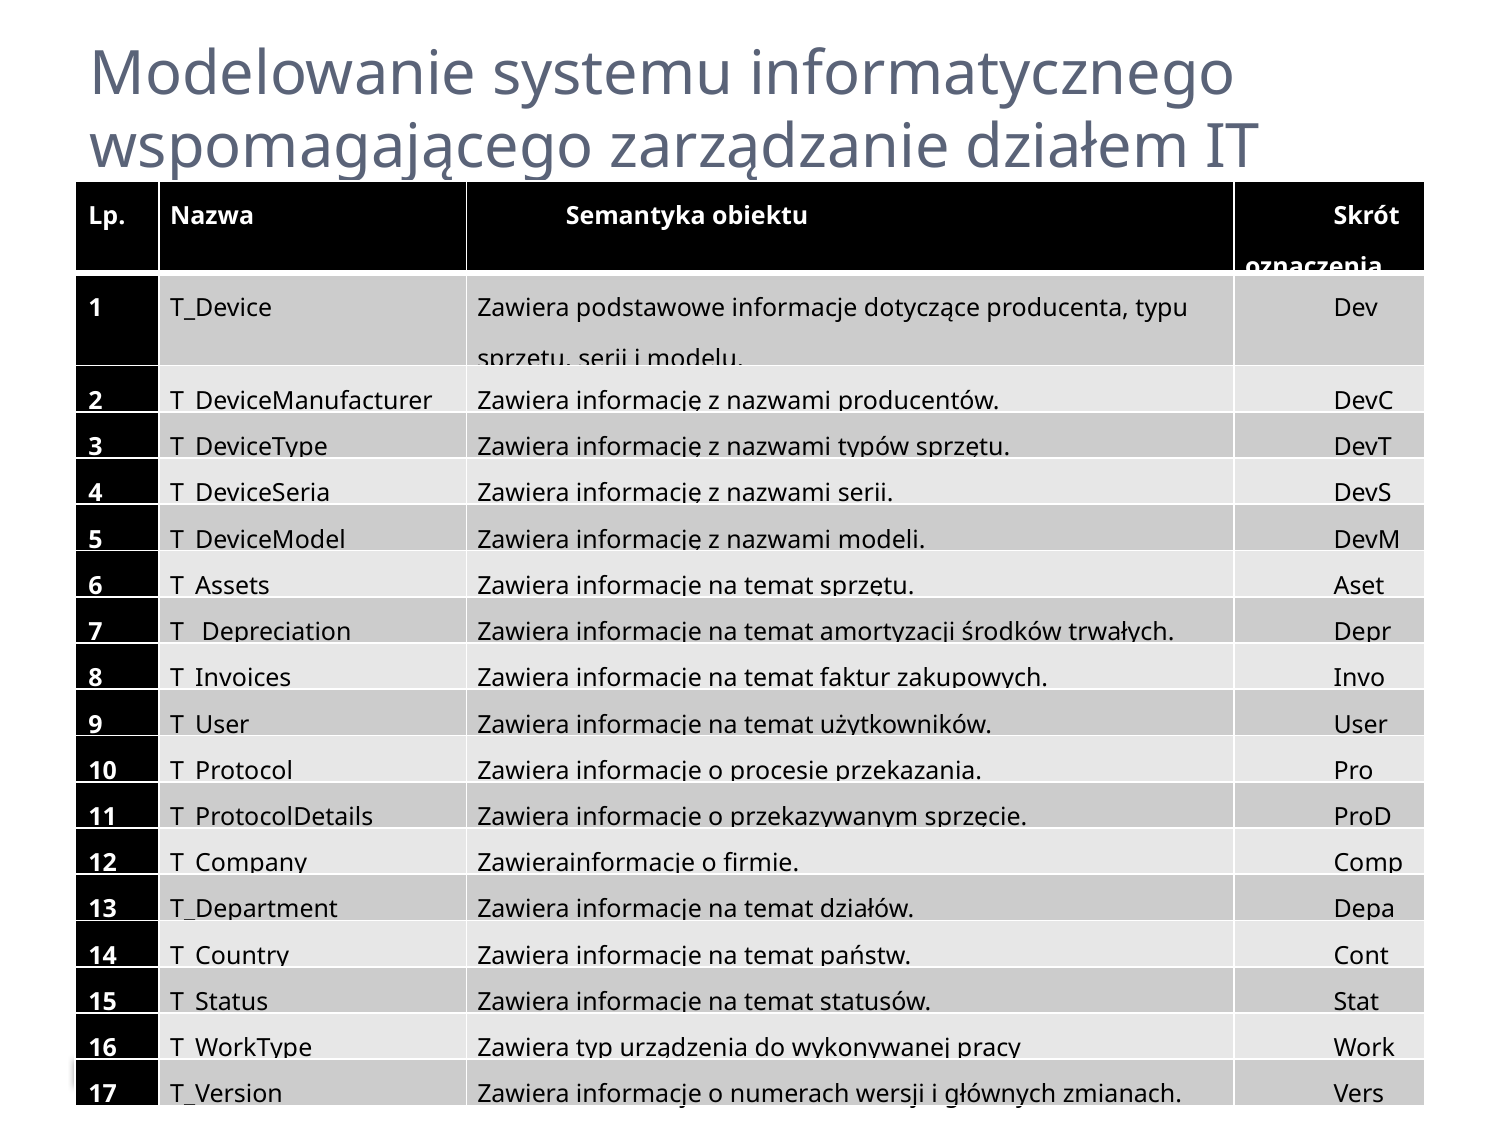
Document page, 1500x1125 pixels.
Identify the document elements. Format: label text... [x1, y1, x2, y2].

table_cell T_Status [160, 968, 466, 1012]
table_cell Pro [1235, 736, 1424, 781]
table_cell Vers [1235, 1060, 1424, 1105]
table_cell DevC [1235, 366, 1424, 411]
table_header Lp. [76, 182, 158, 270]
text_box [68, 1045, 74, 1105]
table_cell Zawiera informację z nazwami modeli. [467, 505, 1233, 550]
table_cell Comp [1235, 829, 1424, 873]
table_cell T_Protocol [160, 736, 466, 781]
table_cell Zawiera informacje na temat faktur zakupowych. [467, 644, 1233, 688]
table_cell T_Company [160, 829, 466, 873]
table_cell 6 [76, 551, 158, 596]
table_cell 3 [76, 413, 158, 457]
table_cell Zawiera informację z nazwami typów sprzętu. [467, 413, 1233, 457]
table_cell 8 [76, 644, 158, 688]
table_cell T_Country [160, 921, 466, 966]
table_cell Zawiera informację z nazwami serii. [467, 459, 1233, 503]
table_cell Zawiera informacje na temat użytkowników. [467, 690, 1233, 735]
table_cell T_ Depreciation [160, 598, 466, 642]
table_cell Cont [1235, 921, 1424, 966]
table_cell 1 [76, 276, 158, 365]
table_cell Depr [1235, 598, 1424, 642]
table_cell Zawiera podstawowe informacje dotyczące producenta, typu sprzętu, serii i modelu. [467, 276, 1233, 365]
table_cell 7 [76, 598, 158, 642]
table_cell Zawierainformacje o firmie. [467, 829, 1233, 873]
table_cell 17 [76, 1060, 158, 1105]
table_cell 14 [76, 921, 158, 966]
table_cell T_DeviceManufacturer [160, 366, 466, 411]
table_cell DevS [1235, 459, 1424, 503]
table_header Nazwa [160, 182, 466, 270]
table_cell Zawiera informacje o przekazywanym sprzęcie. [467, 783, 1233, 827]
table_cell 15 [76, 968, 158, 1012]
table_cell T_DeviceModel [160, 505, 466, 550]
table_cell T_ProtocolDetails [160, 783, 466, 827]
table_cell Zawiera informacje na temat statusów. [467, 968, 1233, 1012]
table_cell Work [1235, 1014, 1424, 1058]
table_cell 4 [76, 459, 158, 503]
table_cell 16 [76, 1014, 158, 1058]
table_cell 9 [76, 690, 158, 735]
table_cell T_User [160, 690, 466, 735]
table_cell ProD [1235, 783, 1424, 827]
table_cell 10 [76, 736, 158, 781]
table_cell T_Device [160, 276, 466, 365]
table_cell Zawiera informacje na temat amortyzacji środków trwałych. [467, 598, 1233, 642]
table_cell 11 [76, 783, 158, 827]
table_cell Zawiera informacje o numerach wersji i głównych zmianach. [467, 1060, 1233, 1105]
table_cell User [1235, 690, 1424, 735]
table_cell Invo [1235, 644, 1424, 688]
table_cell Zawiera informację z nazwami producentów. [467, 366, 1233, 411]
table_cell T_Department [160, 875, 466, 920]
table_cell T_Assets [160, 551, 466, 596]
table_cell T_Version [160, 1060, 466, 1105]
table_cell T_DeviceType [160, 413, 466, 457]
table_cell 12 [76, 829, 158, 873]
table_cell Zawiera informacje na temat sprzętu. [467, 551, 1233, 596]
table_cell T_DeviceSeria [160, 459, 466, 503]
table_cell T_Invoices [160, 644, 466, 688]
table_header Semantyka obiektu [467, 182, 1233, 270]
table_cell DevM [1235, 505, 1424, 550]
table_cell Dev [1235, 276, 1424, 365]
table_cell Aset [1235, 551, 1424, 596]
table_cell Stat [1235, 968, 1424, 1012]
title Modelowanie systemu informatycznego wspomagającego zarządzanie działem IT [75, 24, 1425, 180]
table_header Skrót oznaczenia [1235, 182, 1424, 270]
table_cell Zawiera typ urządzenia do wykonywanej pracy [467, 1014, 1233, 1058]
table_cell Zawiera informacje o procesie przekazania. [467, 736, 1233, 781]
table_cell Depa [1235, 875, 1424, 920]
table_cell 5 [76, 505, 158, 550]
table_cell T_WorkType [160, 1014, 466, 1058]
table_cell DevT [1235, 413, 1424, 457]
table_cell 2 [76, 366, 158, 411]
table_cell 13 [76, 875, 158, 920]
table_cell Zawiera informacje na temat działów. [467, 875, 1233, 920]
table_cell Zawiera informacje na temat państw. [467, 921, 1233, 966]
